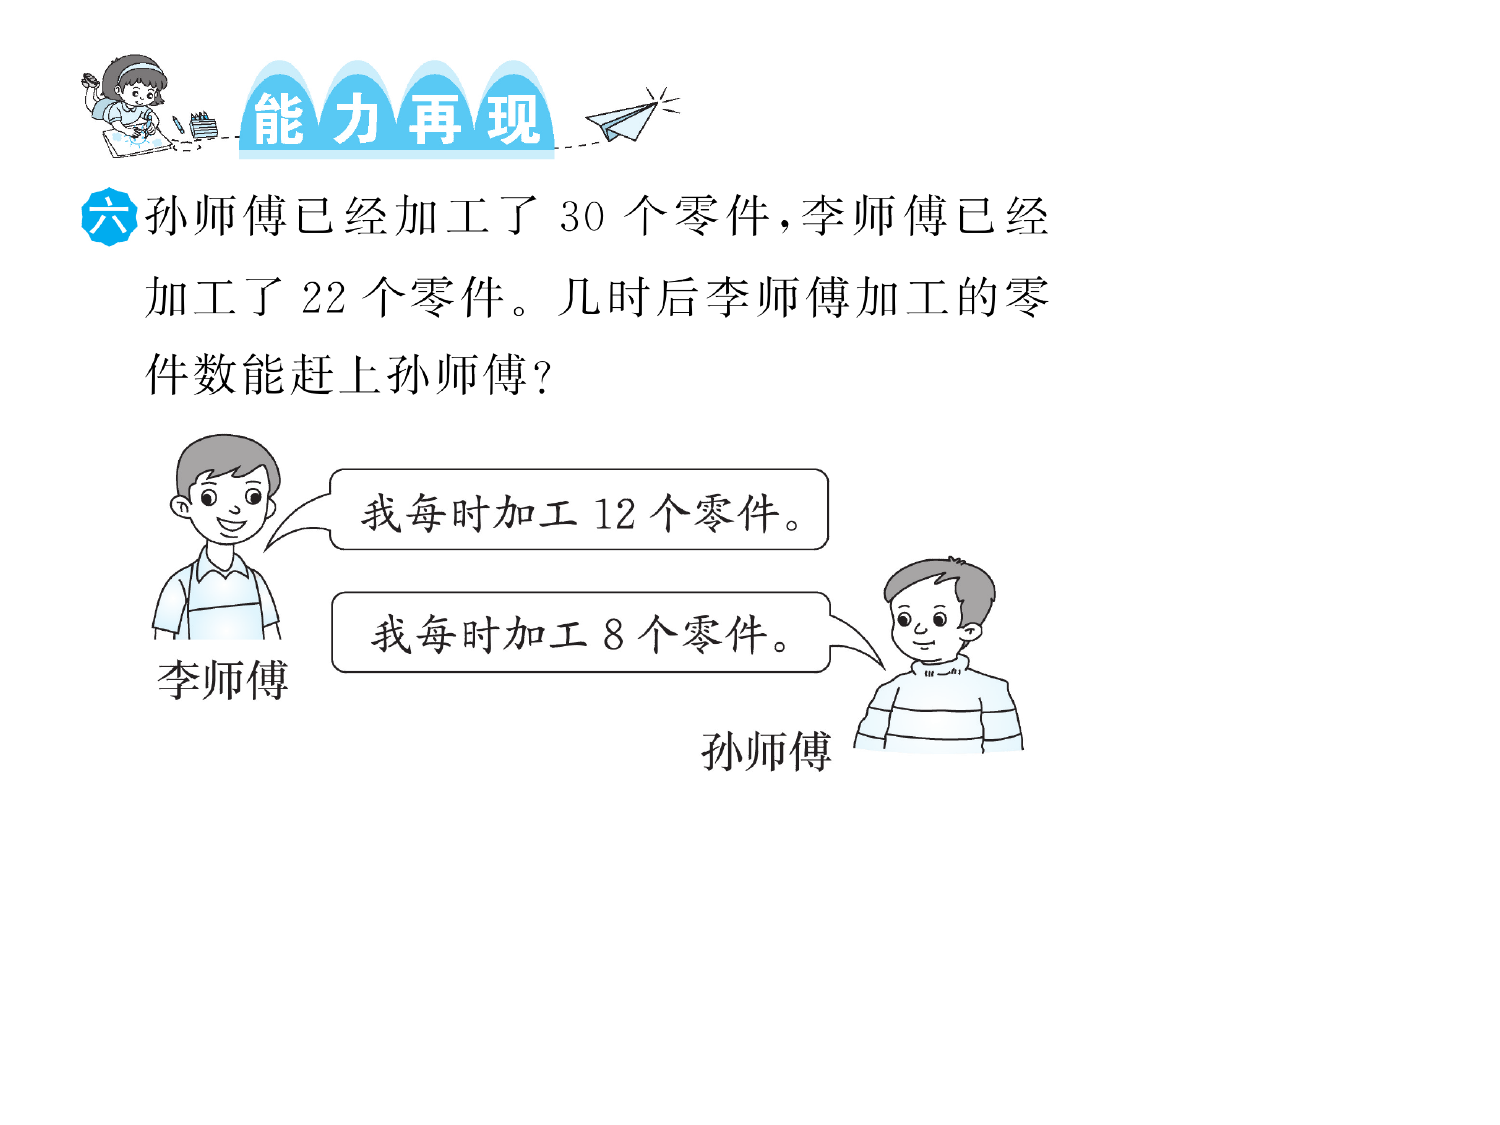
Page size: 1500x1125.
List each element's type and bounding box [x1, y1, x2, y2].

picture [76, 42, 1087, 1114]
